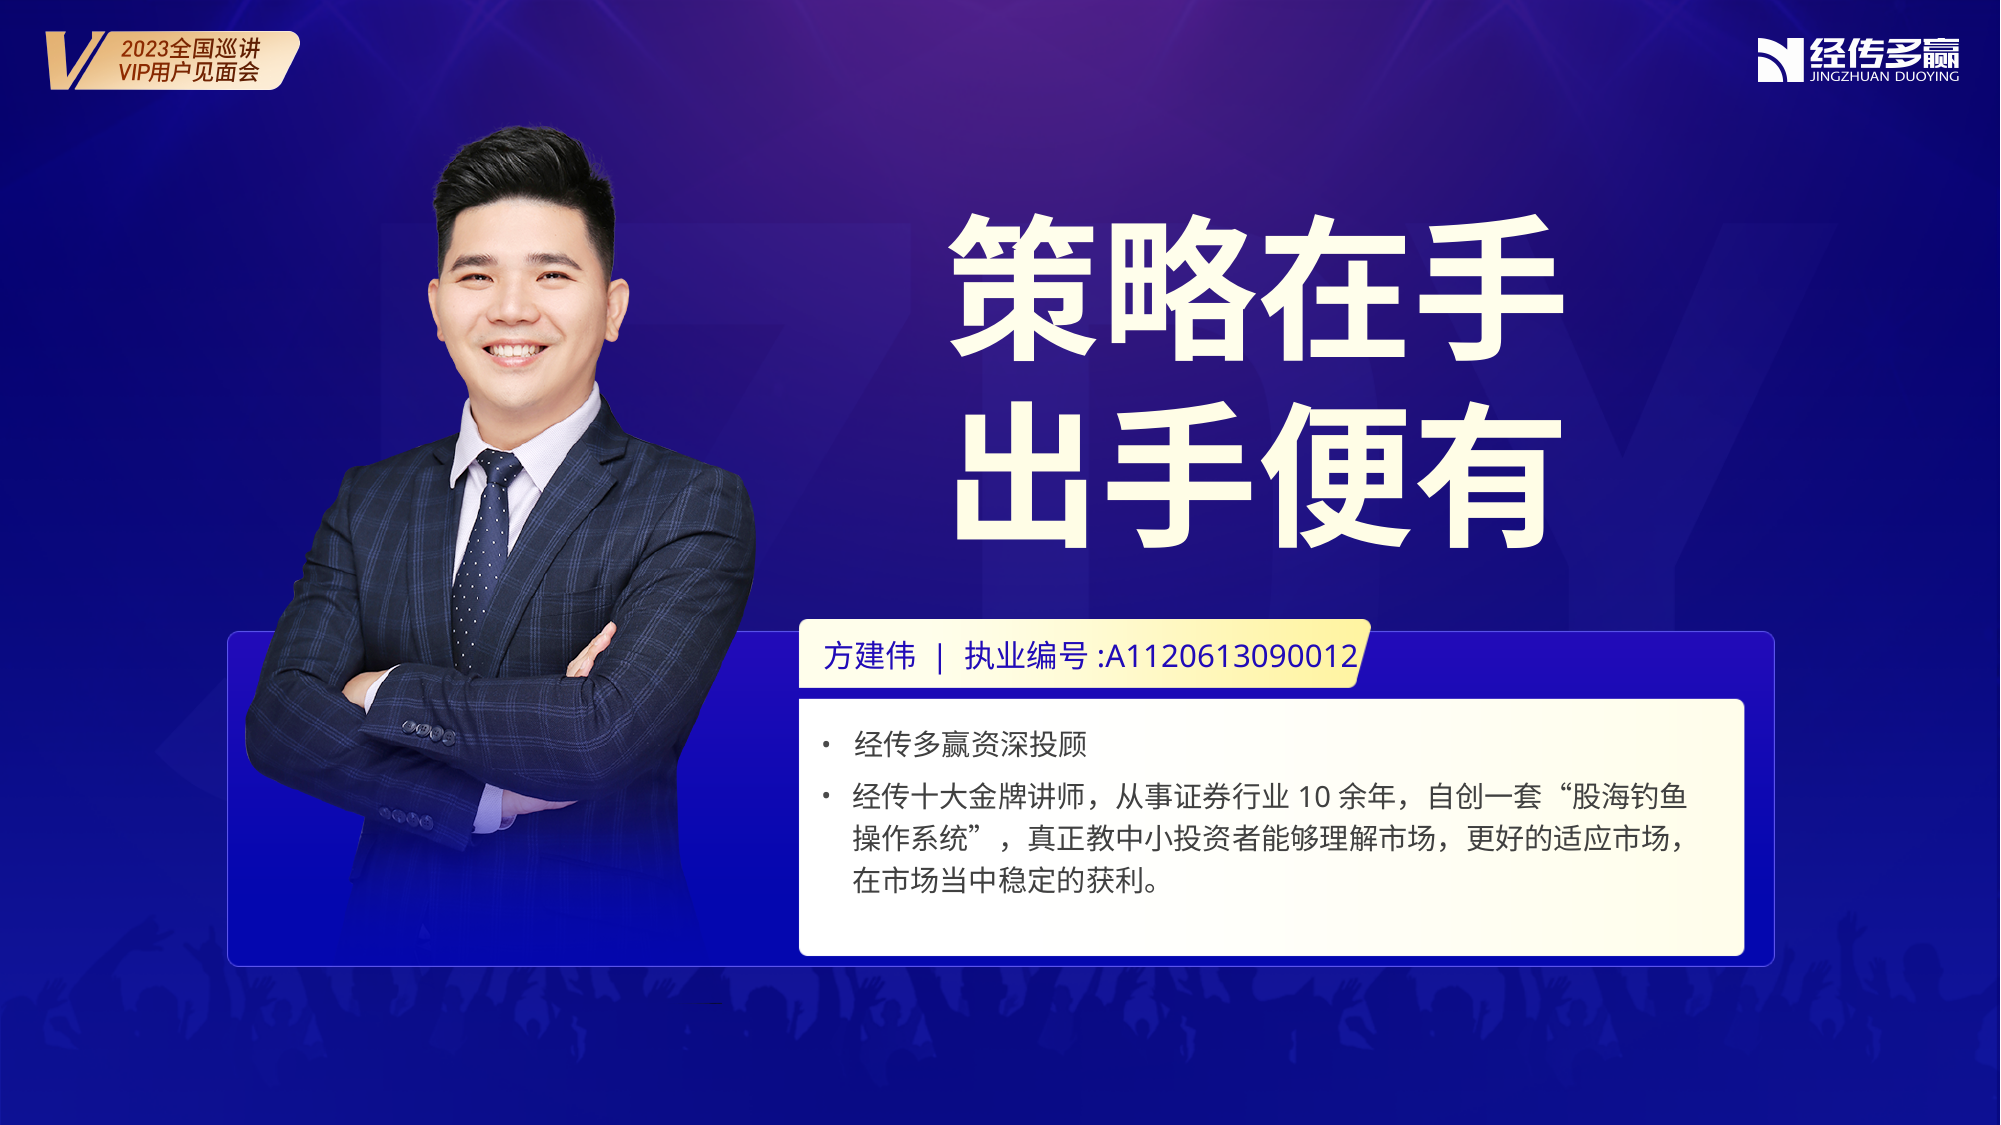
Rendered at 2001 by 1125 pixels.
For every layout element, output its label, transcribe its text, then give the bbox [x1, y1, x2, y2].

text_box 策略在手 出手便有 [855, 183, 1659, 584]
picture [0, 0, 2000, 1125]
